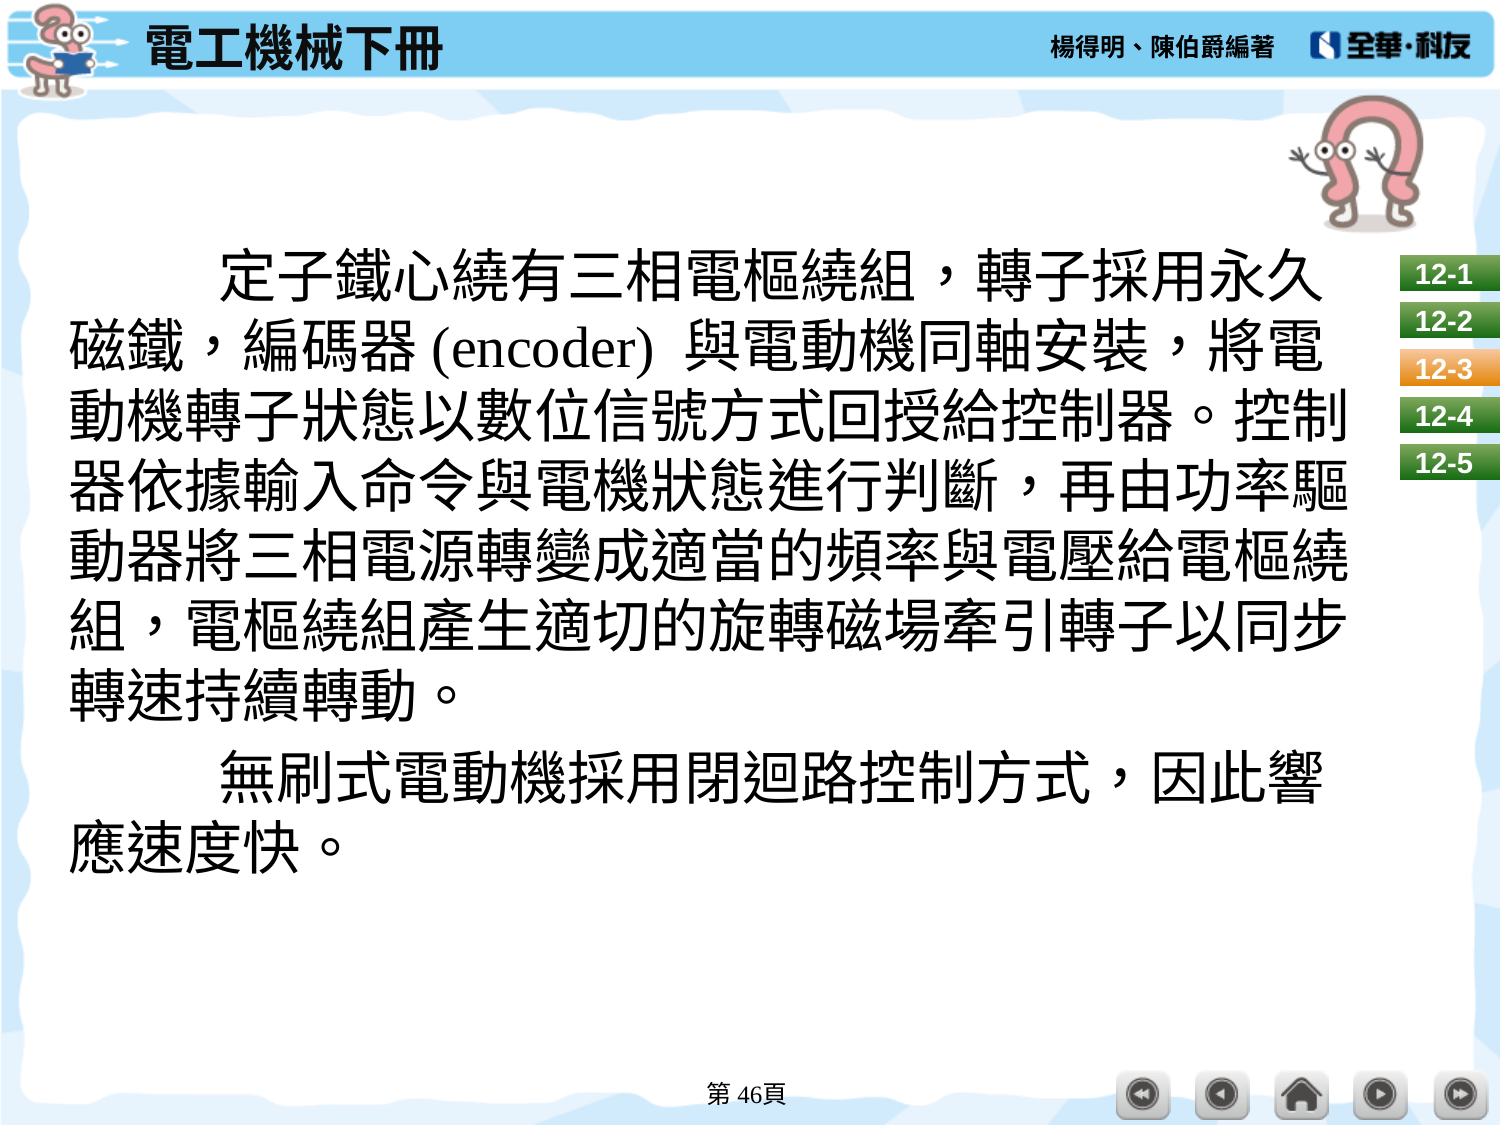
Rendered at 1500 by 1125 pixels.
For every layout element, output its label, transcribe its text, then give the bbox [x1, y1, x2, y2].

picture [0, 0, 1500, 1125]
list 定子鐵心繞有三相電樞繞組，轉子採用永久磁鐵，編碼器(encoder) 與電動機同軸安裝，將電動機轉子狀態以數位信號方式回授給控制器。控制器依據輸入命令與電機狀態進行判斷，再由功率驅動器將三相電源轉變成適當的頻率與電壓給電樞繞組，電樞繞組產生適切的旋轉磁場牽引轉子以同步轉速持續轉動。 無刷式電動機採用閉迴路控制方式，因此響應速度快。 [53, 231, 1388, 1059]
